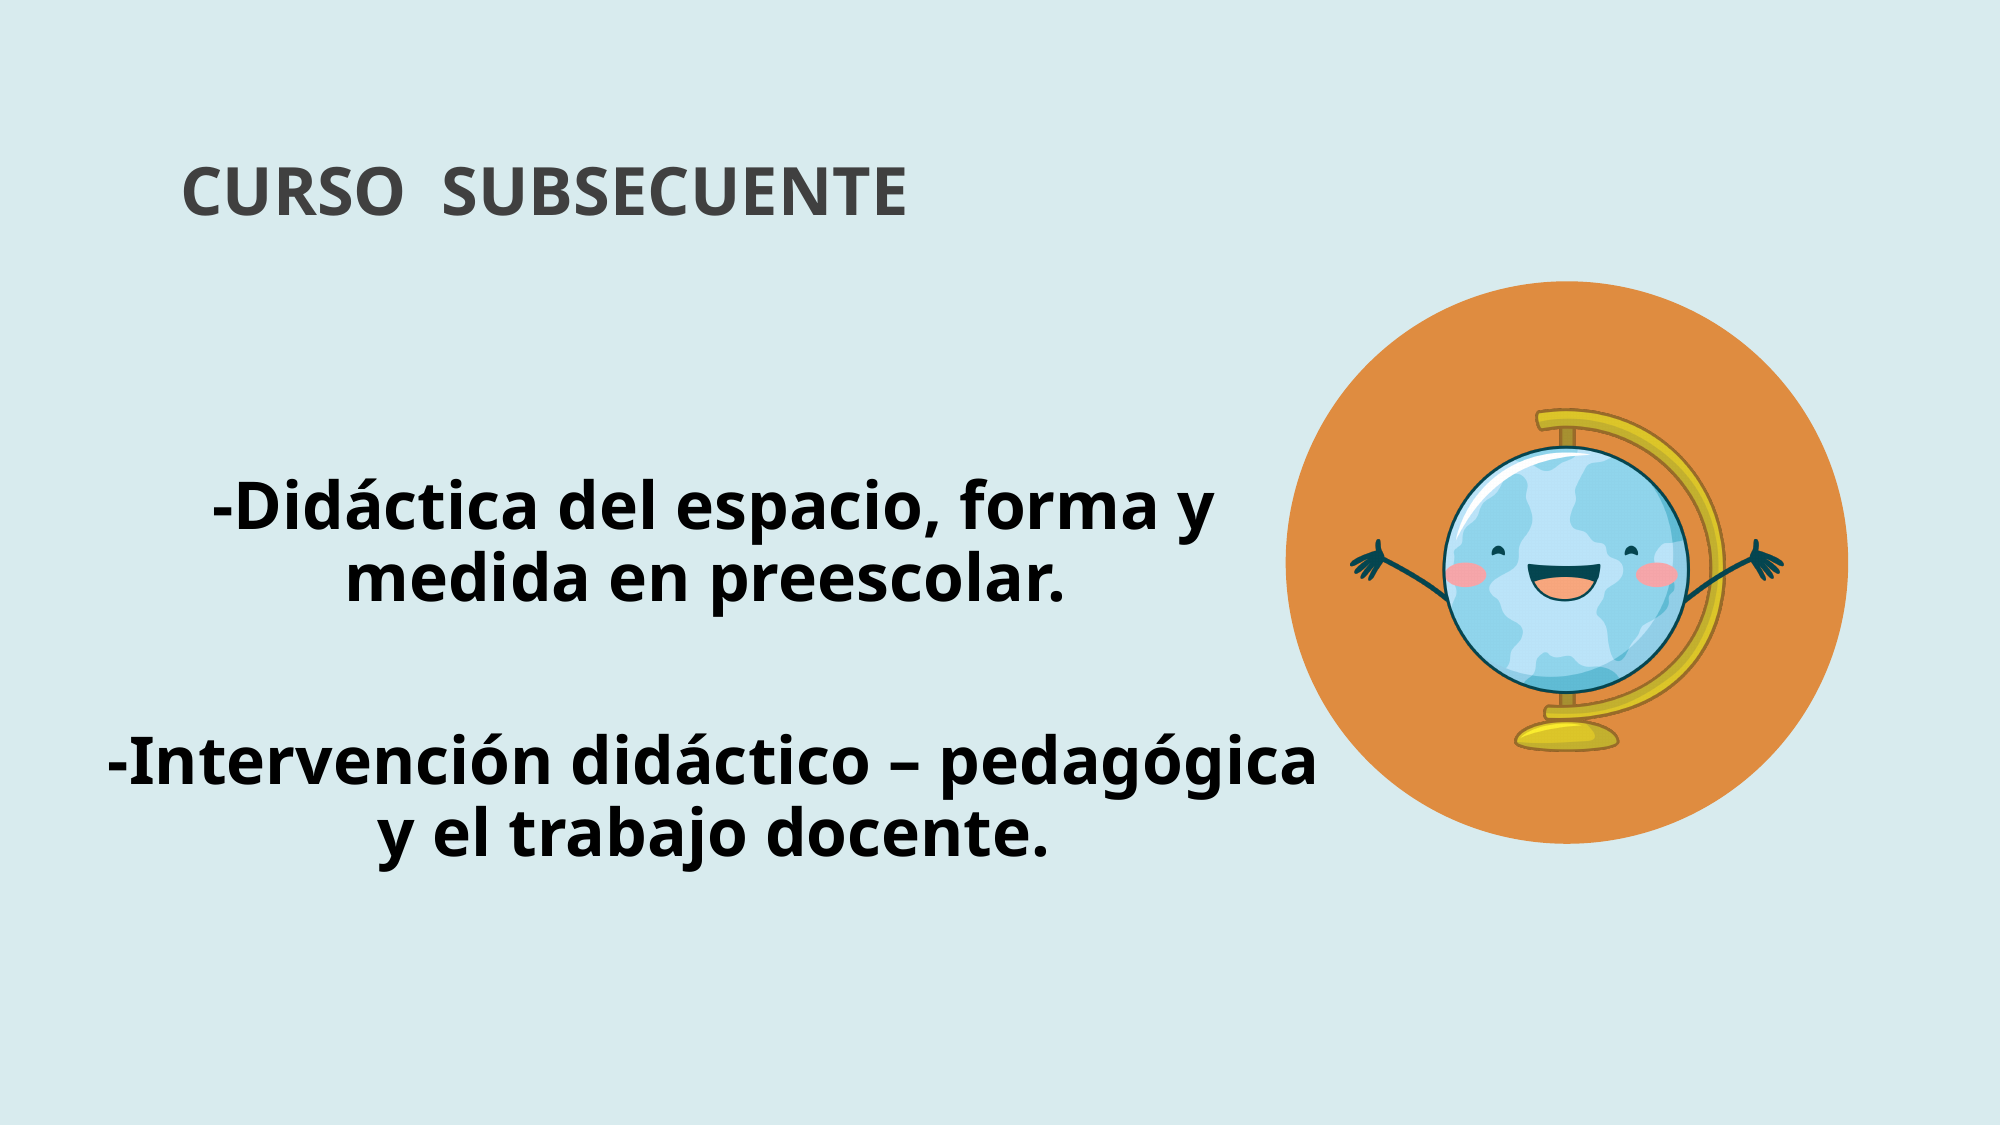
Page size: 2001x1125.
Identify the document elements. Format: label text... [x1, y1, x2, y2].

text_box -Didáctica del espacio, forma y medida en preescolar. -Intervención didáctico – pedagógica y el trabajo docente. [74, 339, 1354, 883]
title CURSO SUBSECUENTE [150, 149, 1200, 263]
text_box [1357, 752, 1777, 845]
picture [1349, 408, 1784, 752]
text_box [1354, 280, 1850, 743]
